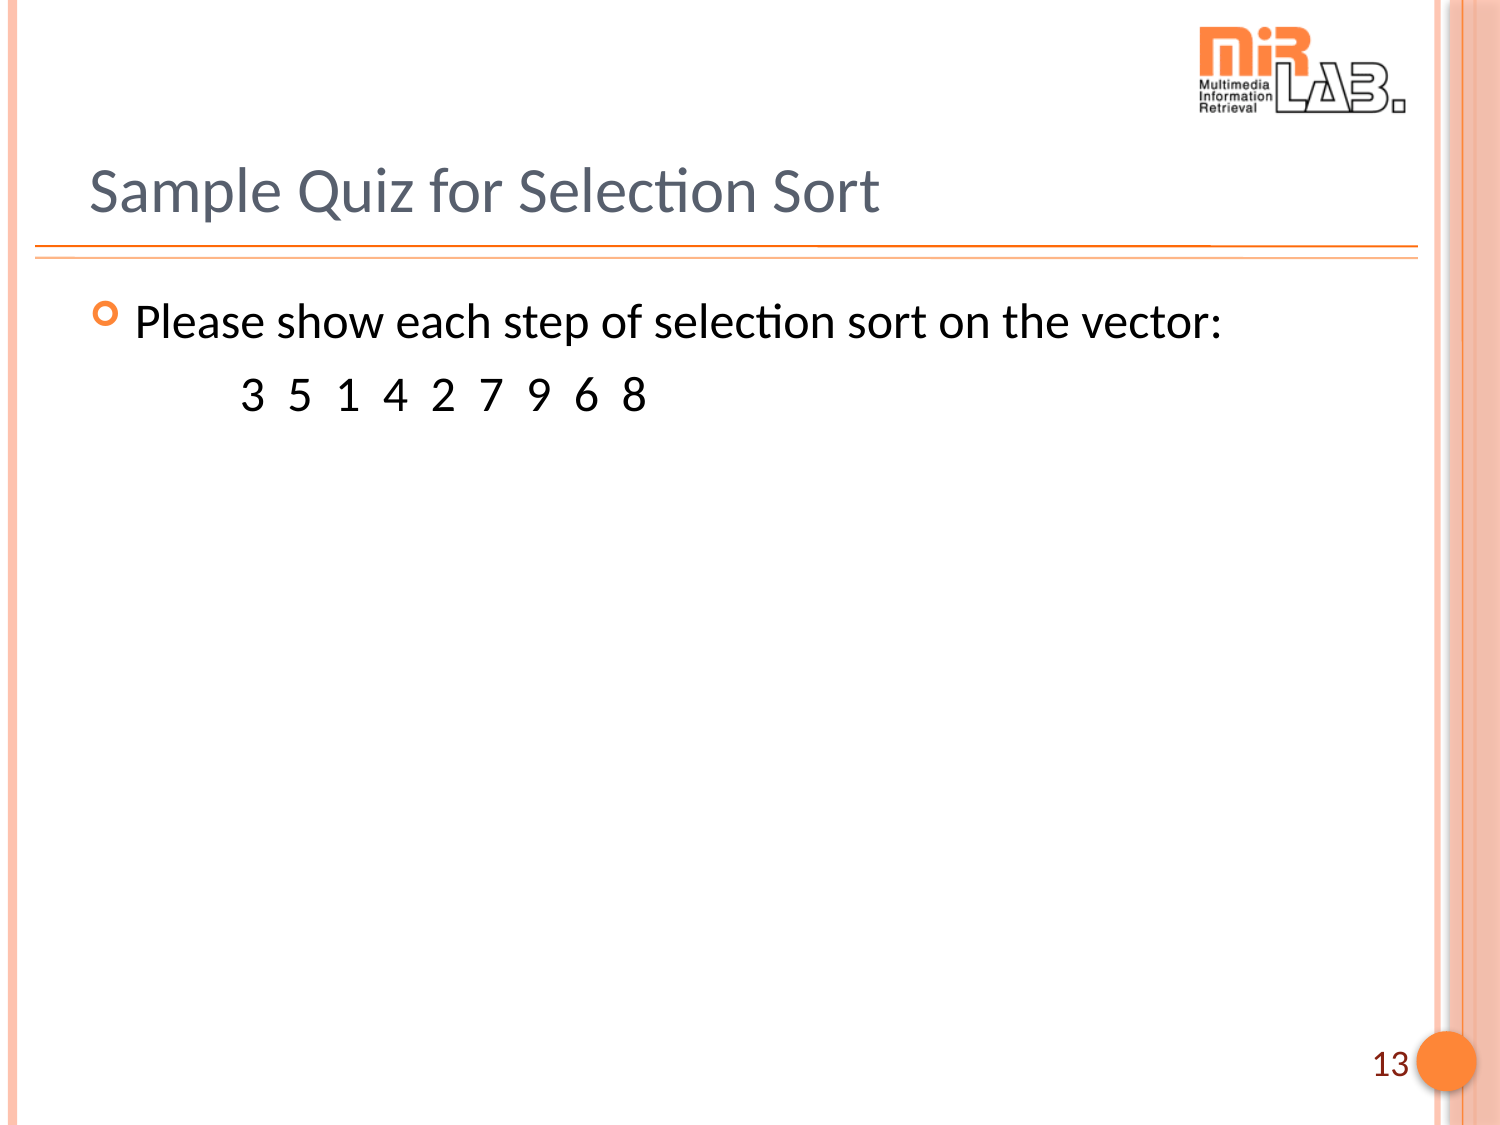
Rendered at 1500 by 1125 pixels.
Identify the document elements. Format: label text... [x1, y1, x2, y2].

picture [1195, 22, 1408, 118]
list Please show each step of selection sort on the vector: 3 5 1 4 2 7 9 6 8 [75, 281, 1300, 1062]
title Sample Quiz for Selection Sort [75, 45, 1372, 233]
